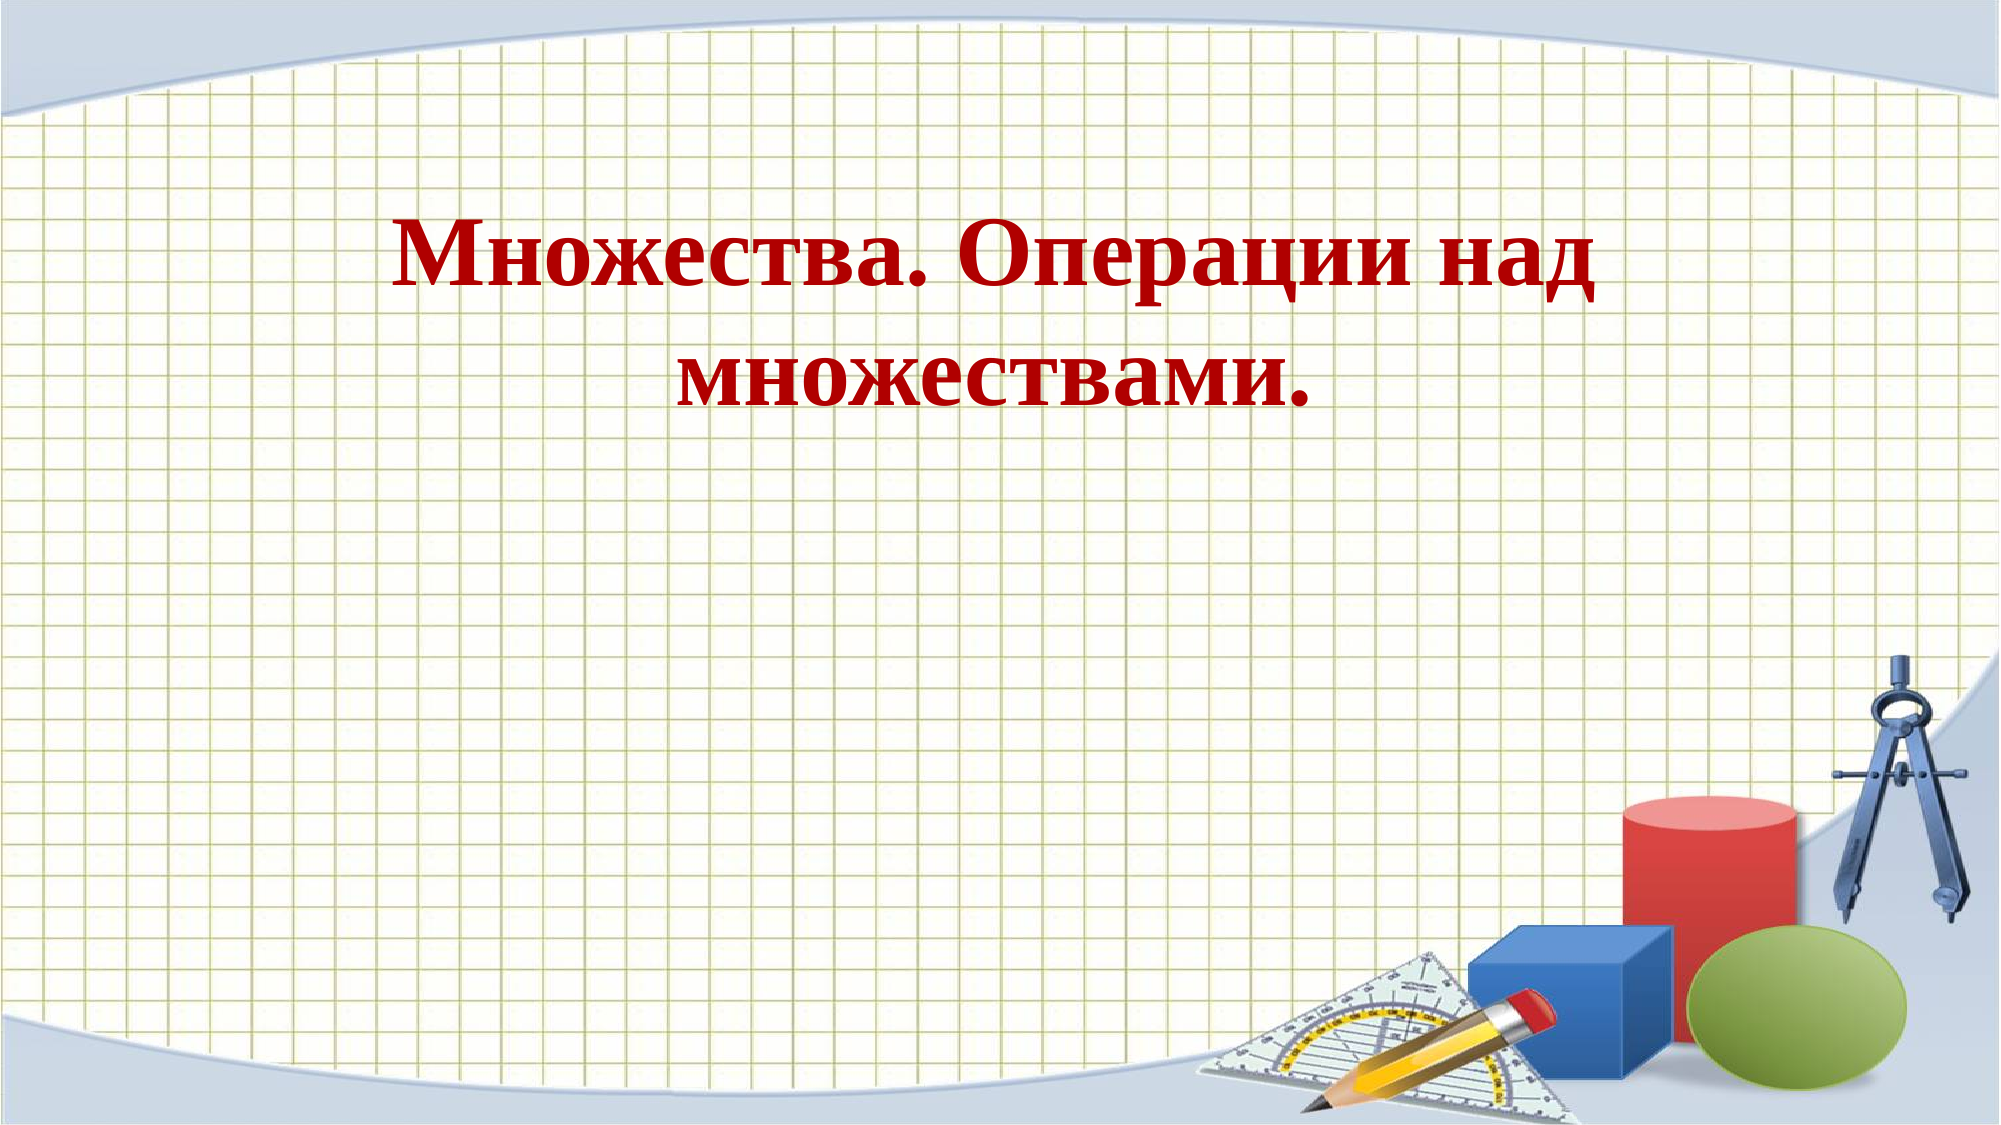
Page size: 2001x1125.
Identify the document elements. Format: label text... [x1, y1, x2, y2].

title Множества. Операции над множествами. [373, 184, 1615, 426]
picture [0, 0, 2001, 1125]
